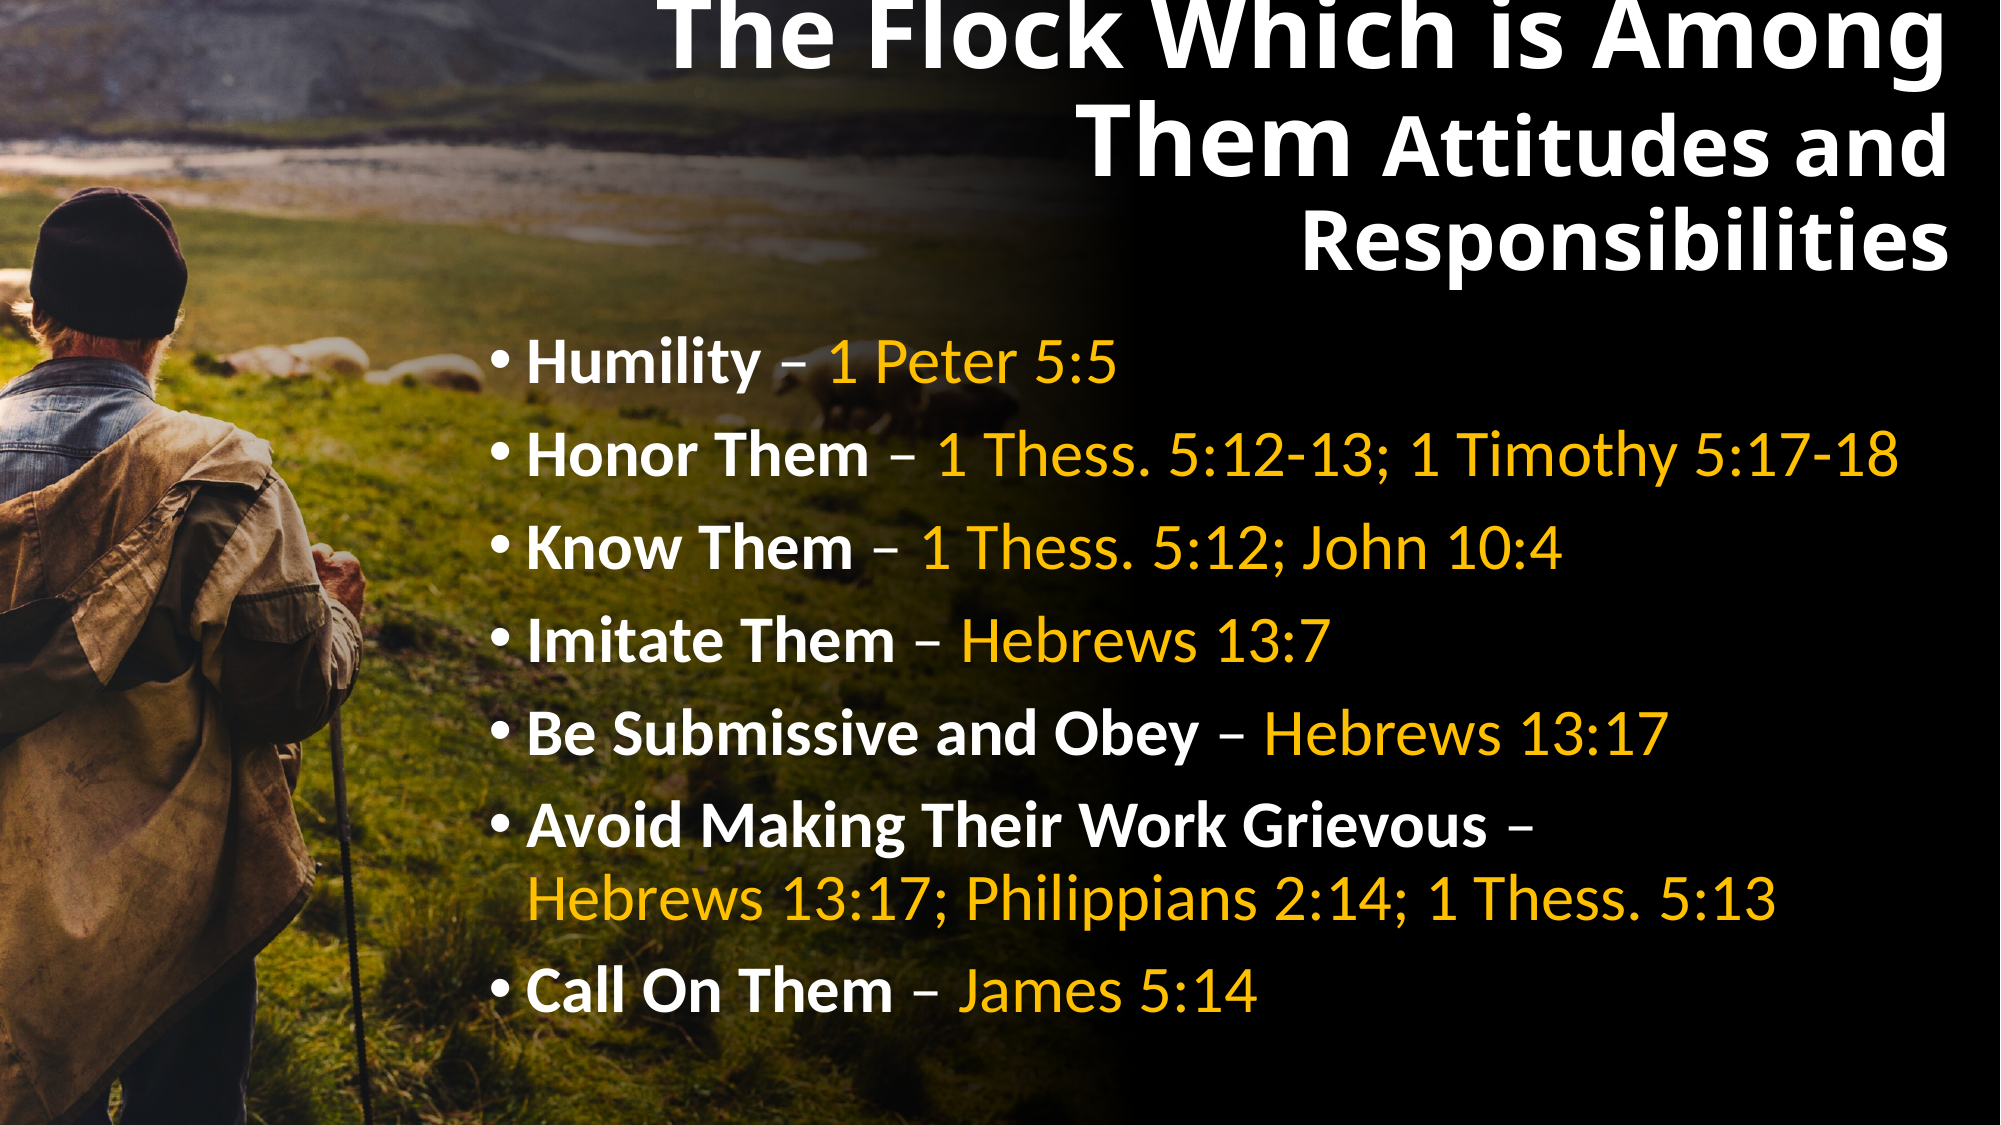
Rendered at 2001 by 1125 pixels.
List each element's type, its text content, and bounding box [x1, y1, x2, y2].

title The Flock Which is Among Them Attitudes and Responsibilities [1753, 26, 1967, 217]
text_box [1753, 0, 2000, 1125]
list Humility – 1 Peter 5:5 Honor Them – 1 Thess. 5:12-13; 1 Timothy 5:17-18 Know Them – 1 Thess. 5:12; John 10:4 Imitate Them – Hebrews 13:7 Be Submissive and Obey – Hebrews 13:17 Avoid Making Their Work Grievous – Hebrews 13:17; Philippians 2:14; 1 Thess. 5:13 Call On Them – James 5:14 [1753, 217, 1967, 1099]
picture [0, 0, 1753, 1125]
